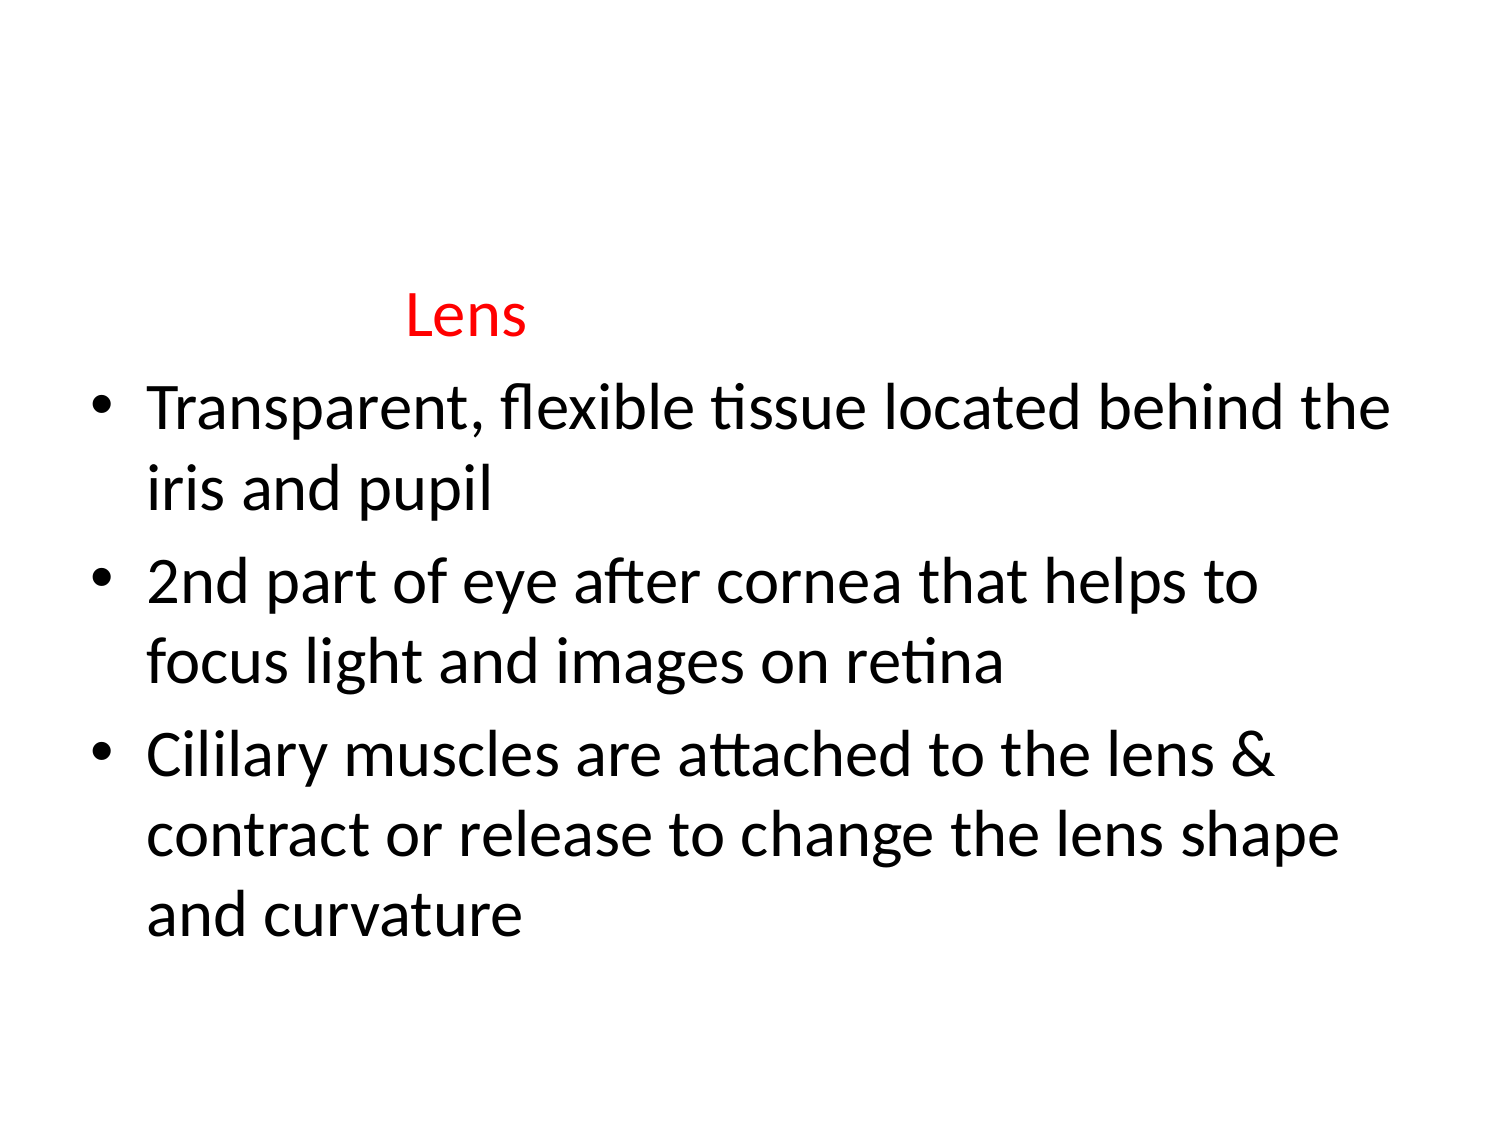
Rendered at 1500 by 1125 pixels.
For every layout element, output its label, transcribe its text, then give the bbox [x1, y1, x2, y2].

list Lens Transparent, flexible tissue located behind the iris and pupil 2nd part of eye after cornea that helps to focus light and images on retina Cililary muscles are attached to the lens & contract or release to change the lens shape and curvature [75, 262, 1425, 1005]
